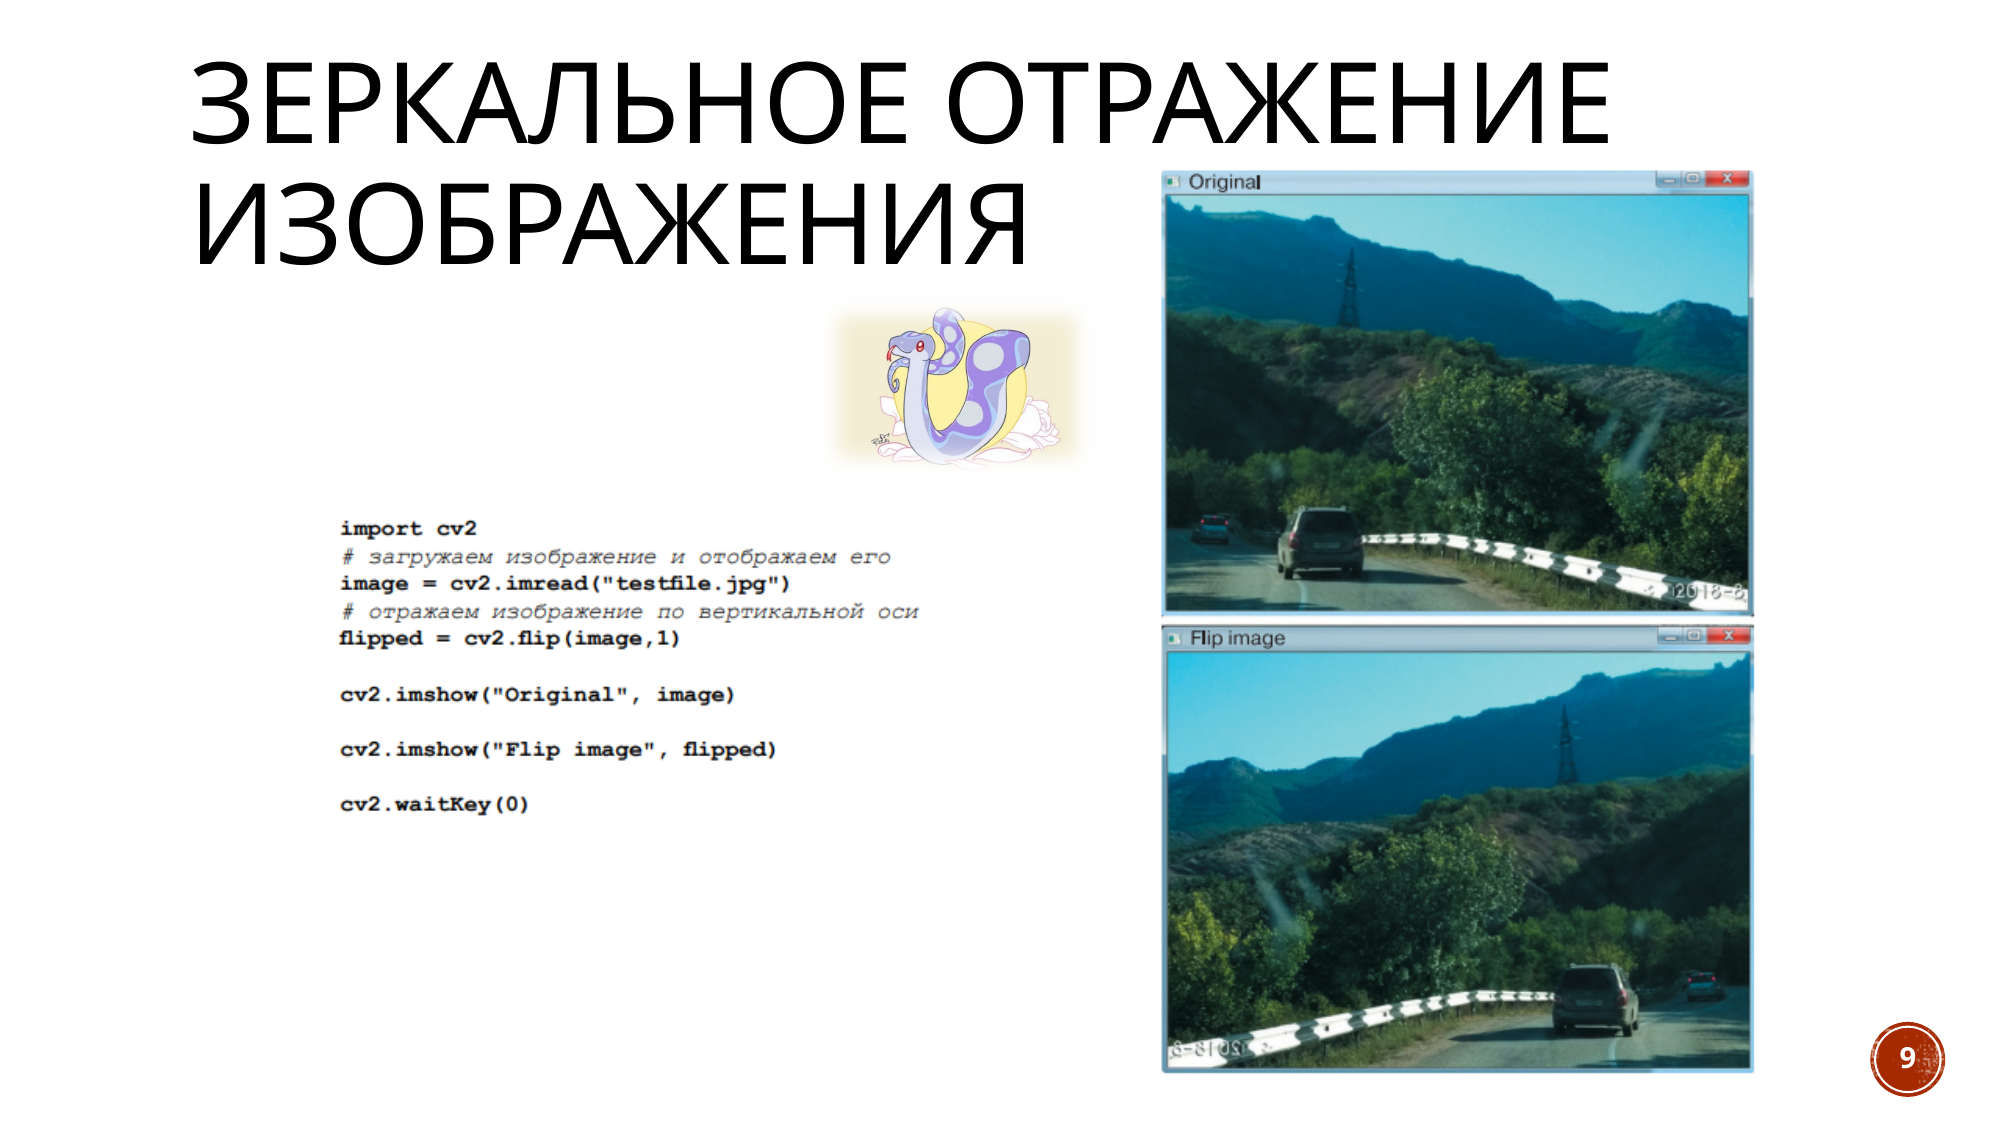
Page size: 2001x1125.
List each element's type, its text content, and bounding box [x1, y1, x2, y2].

title Зеркальное отражение изображения [174, 35, 1825, 300]
picture [820, 297, 1094, 476]
slide_number 9 [1855, 1028, 1961, 1089]
picture [324, 507, 931, 825]
picture [1143, 152, 1809, 1089]
